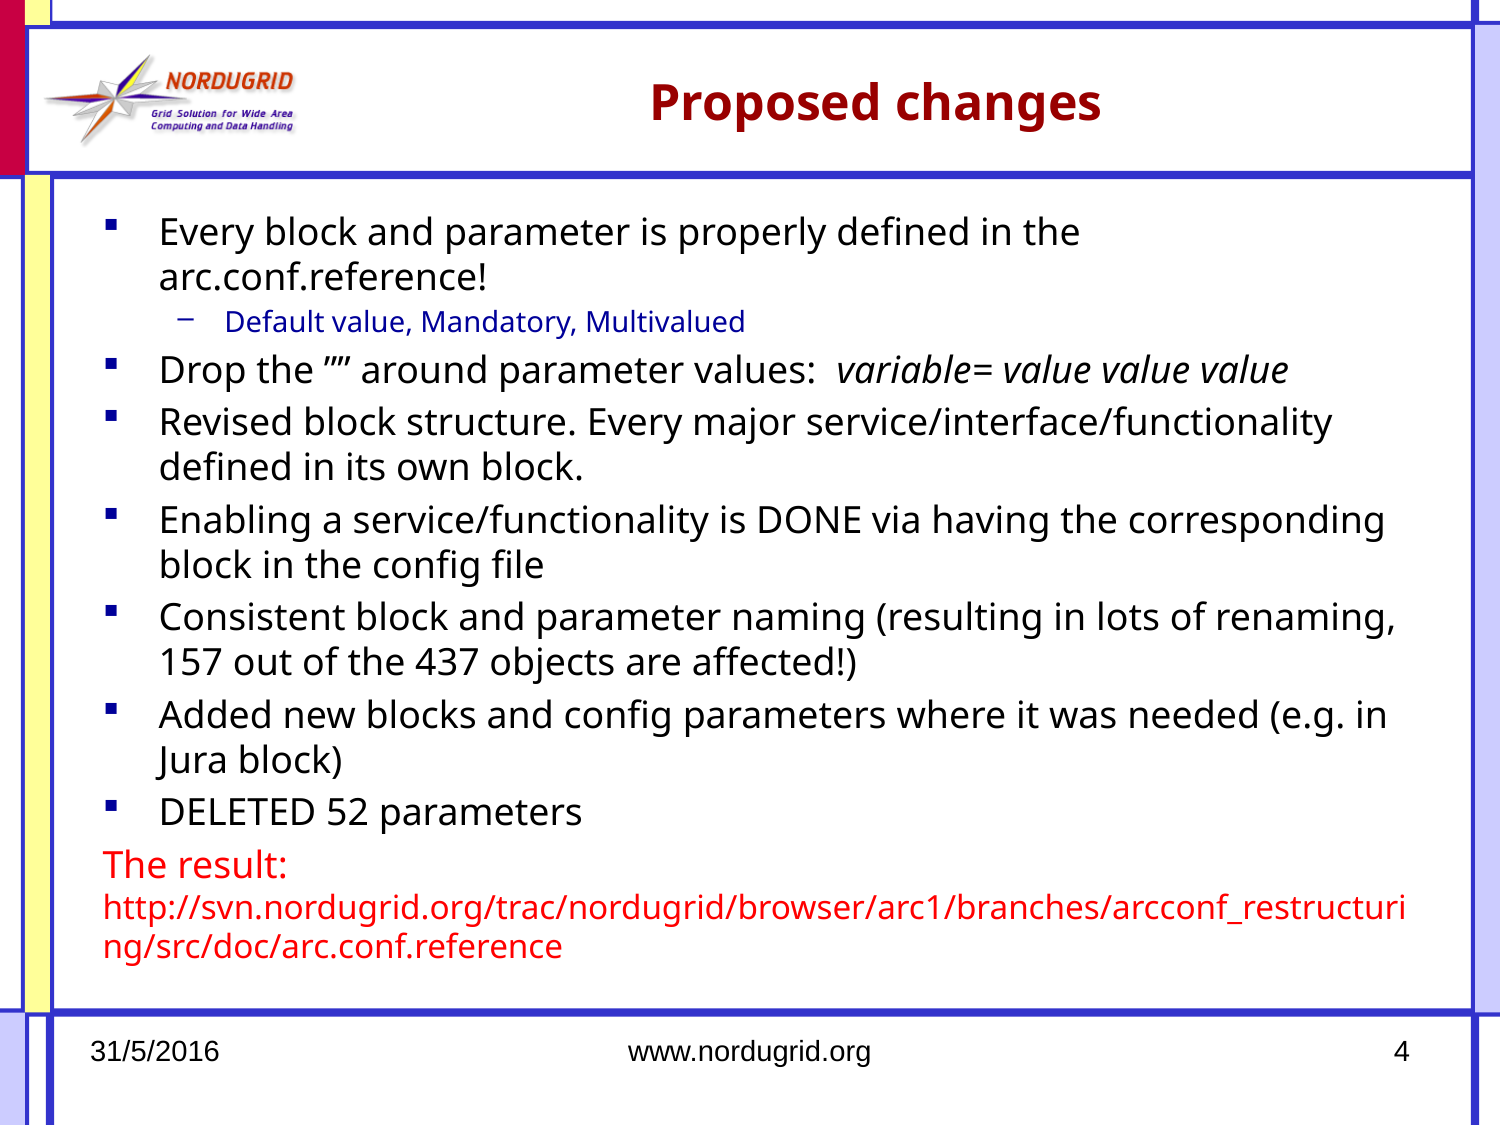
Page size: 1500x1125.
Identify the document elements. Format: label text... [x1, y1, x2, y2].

list Every block and parameter is properly defined in the arc.conf.reference! Default value, Mandatory, Multivalued Drop the ”” around parameter values: variable= value value value Revised block structure. Every major service/interface/functionality defined in its own block. Enabling a service/functionality is DONE via having the corresponding block in the config file Consistent block and parameter naming (resulting in lots of renaming, 157 out of the 437 objects are affected!) Added new blocks and config parameters where it was needed (e.g. in Jura block) DELETED 52 parameters The result: http://svn.nordugrid.org/trac/nordugrid/browser/arc1/branches/arcconf_restructuring/src/doc/arc.conf.reference [87, 199, 1426, 1001]
slide_number 4 [1074, 1024, 1426, 1103]
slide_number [74, 1024, 426, 1103]
footer www.nordugrid.org [512, 1024, 988, 1103]
picture [40, 49, 300, 148]
title Proposed changes [324, 62, 1428, 138]
